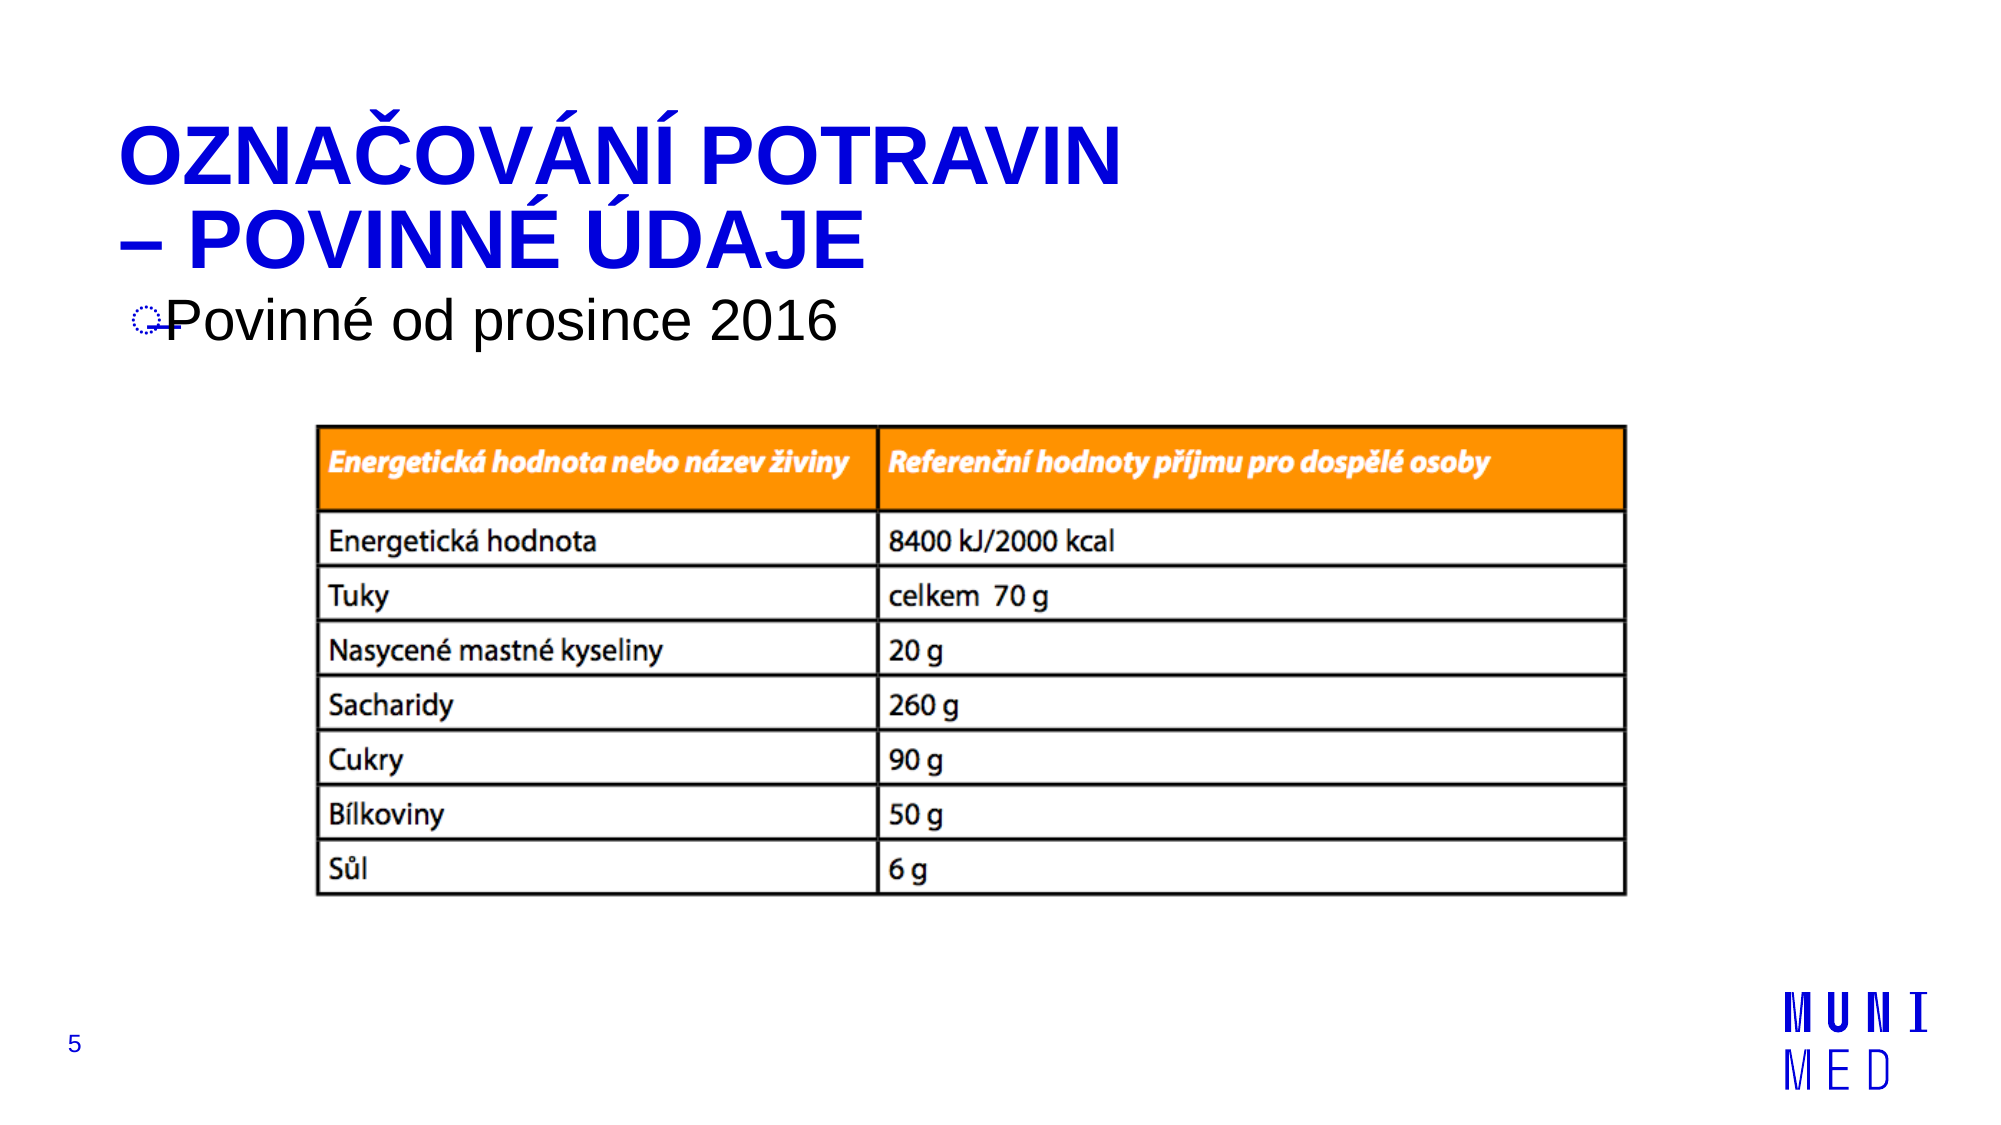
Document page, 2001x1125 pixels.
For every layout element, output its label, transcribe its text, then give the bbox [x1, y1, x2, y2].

picture [284, 402, 1662, 911]
slide_number 5 [67, 1021, 110, 1063]
title OZNAČOVÁNÍ POTRAVIN – POVINNÉ ÚDAJE [118, 118, 1883, 193]
list Povinné od prosince 2016 [118, 277, 1883, 957]
